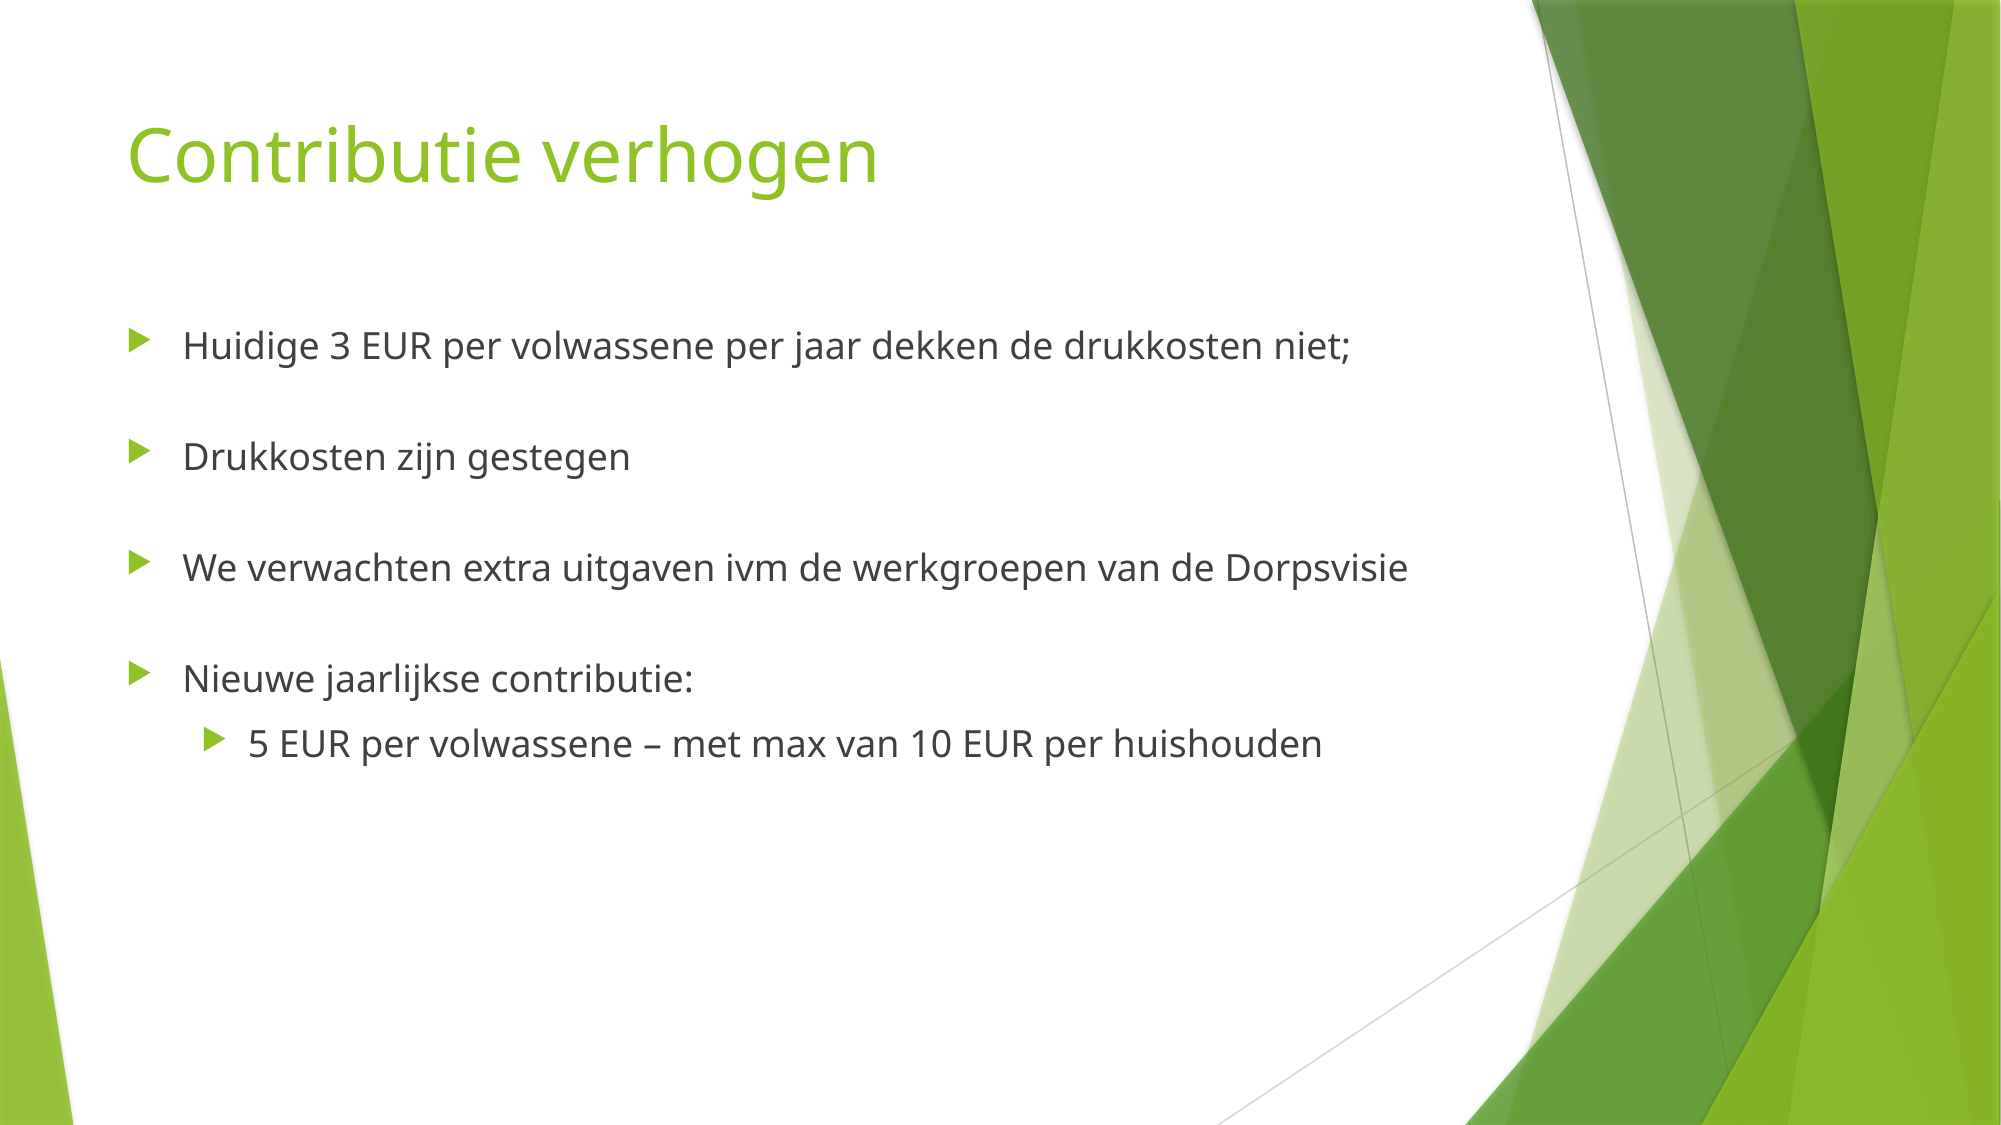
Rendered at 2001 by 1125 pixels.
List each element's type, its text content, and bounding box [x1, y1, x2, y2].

title Contributie verhogen [111, 99, 1522, 256]
list Huidige 3 EUR per volwassene per jaar dekken de drukkosten niet; Drukkosten zijn gestegen We verwachten extra uitgaven ivm de werkgroepen van de Dorpsvisie Nieuwe jaarlijkse contributie: 5 EUR per volwassene – met max van 10 EUR per huishouden [111, 314, 1522, 992]
